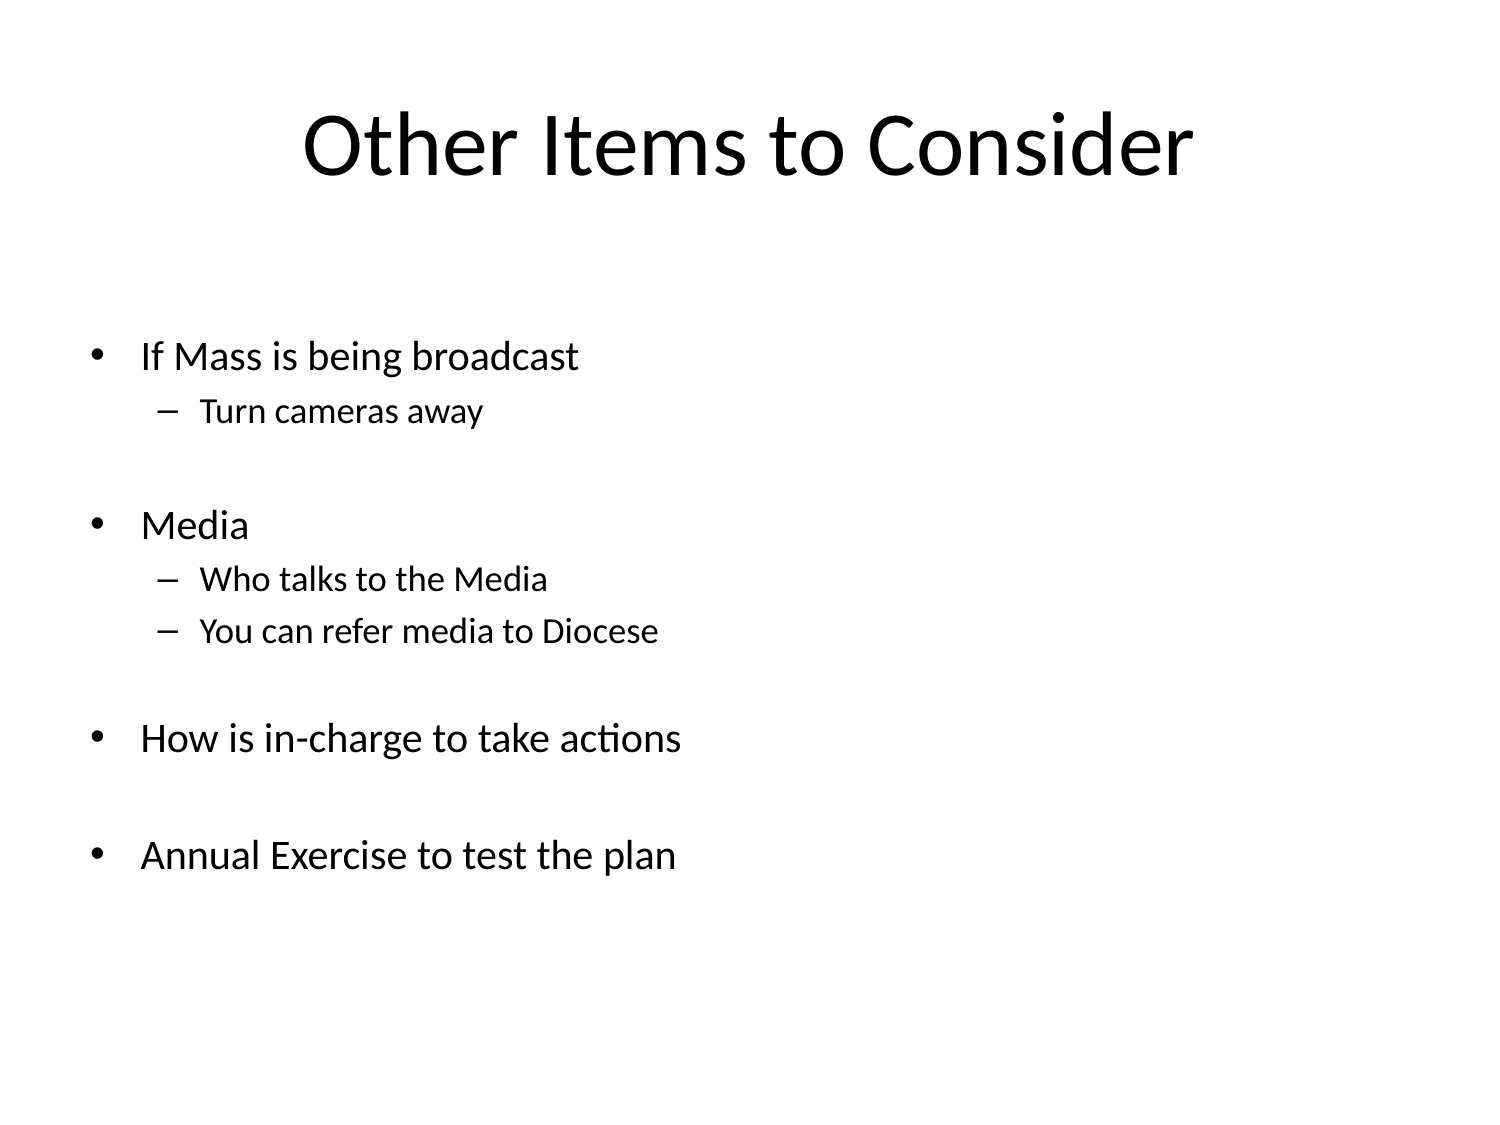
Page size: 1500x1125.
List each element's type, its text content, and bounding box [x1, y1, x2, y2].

list If Mass is being broadcast Turn cameras away Media Who talks to the Media You can refer media to Diocese How is in-charge to take actions Annual Exercise to test the plan [75, 262, 1425, 1005]
title Other Items to Consider [75, 45, 1425, 233]
